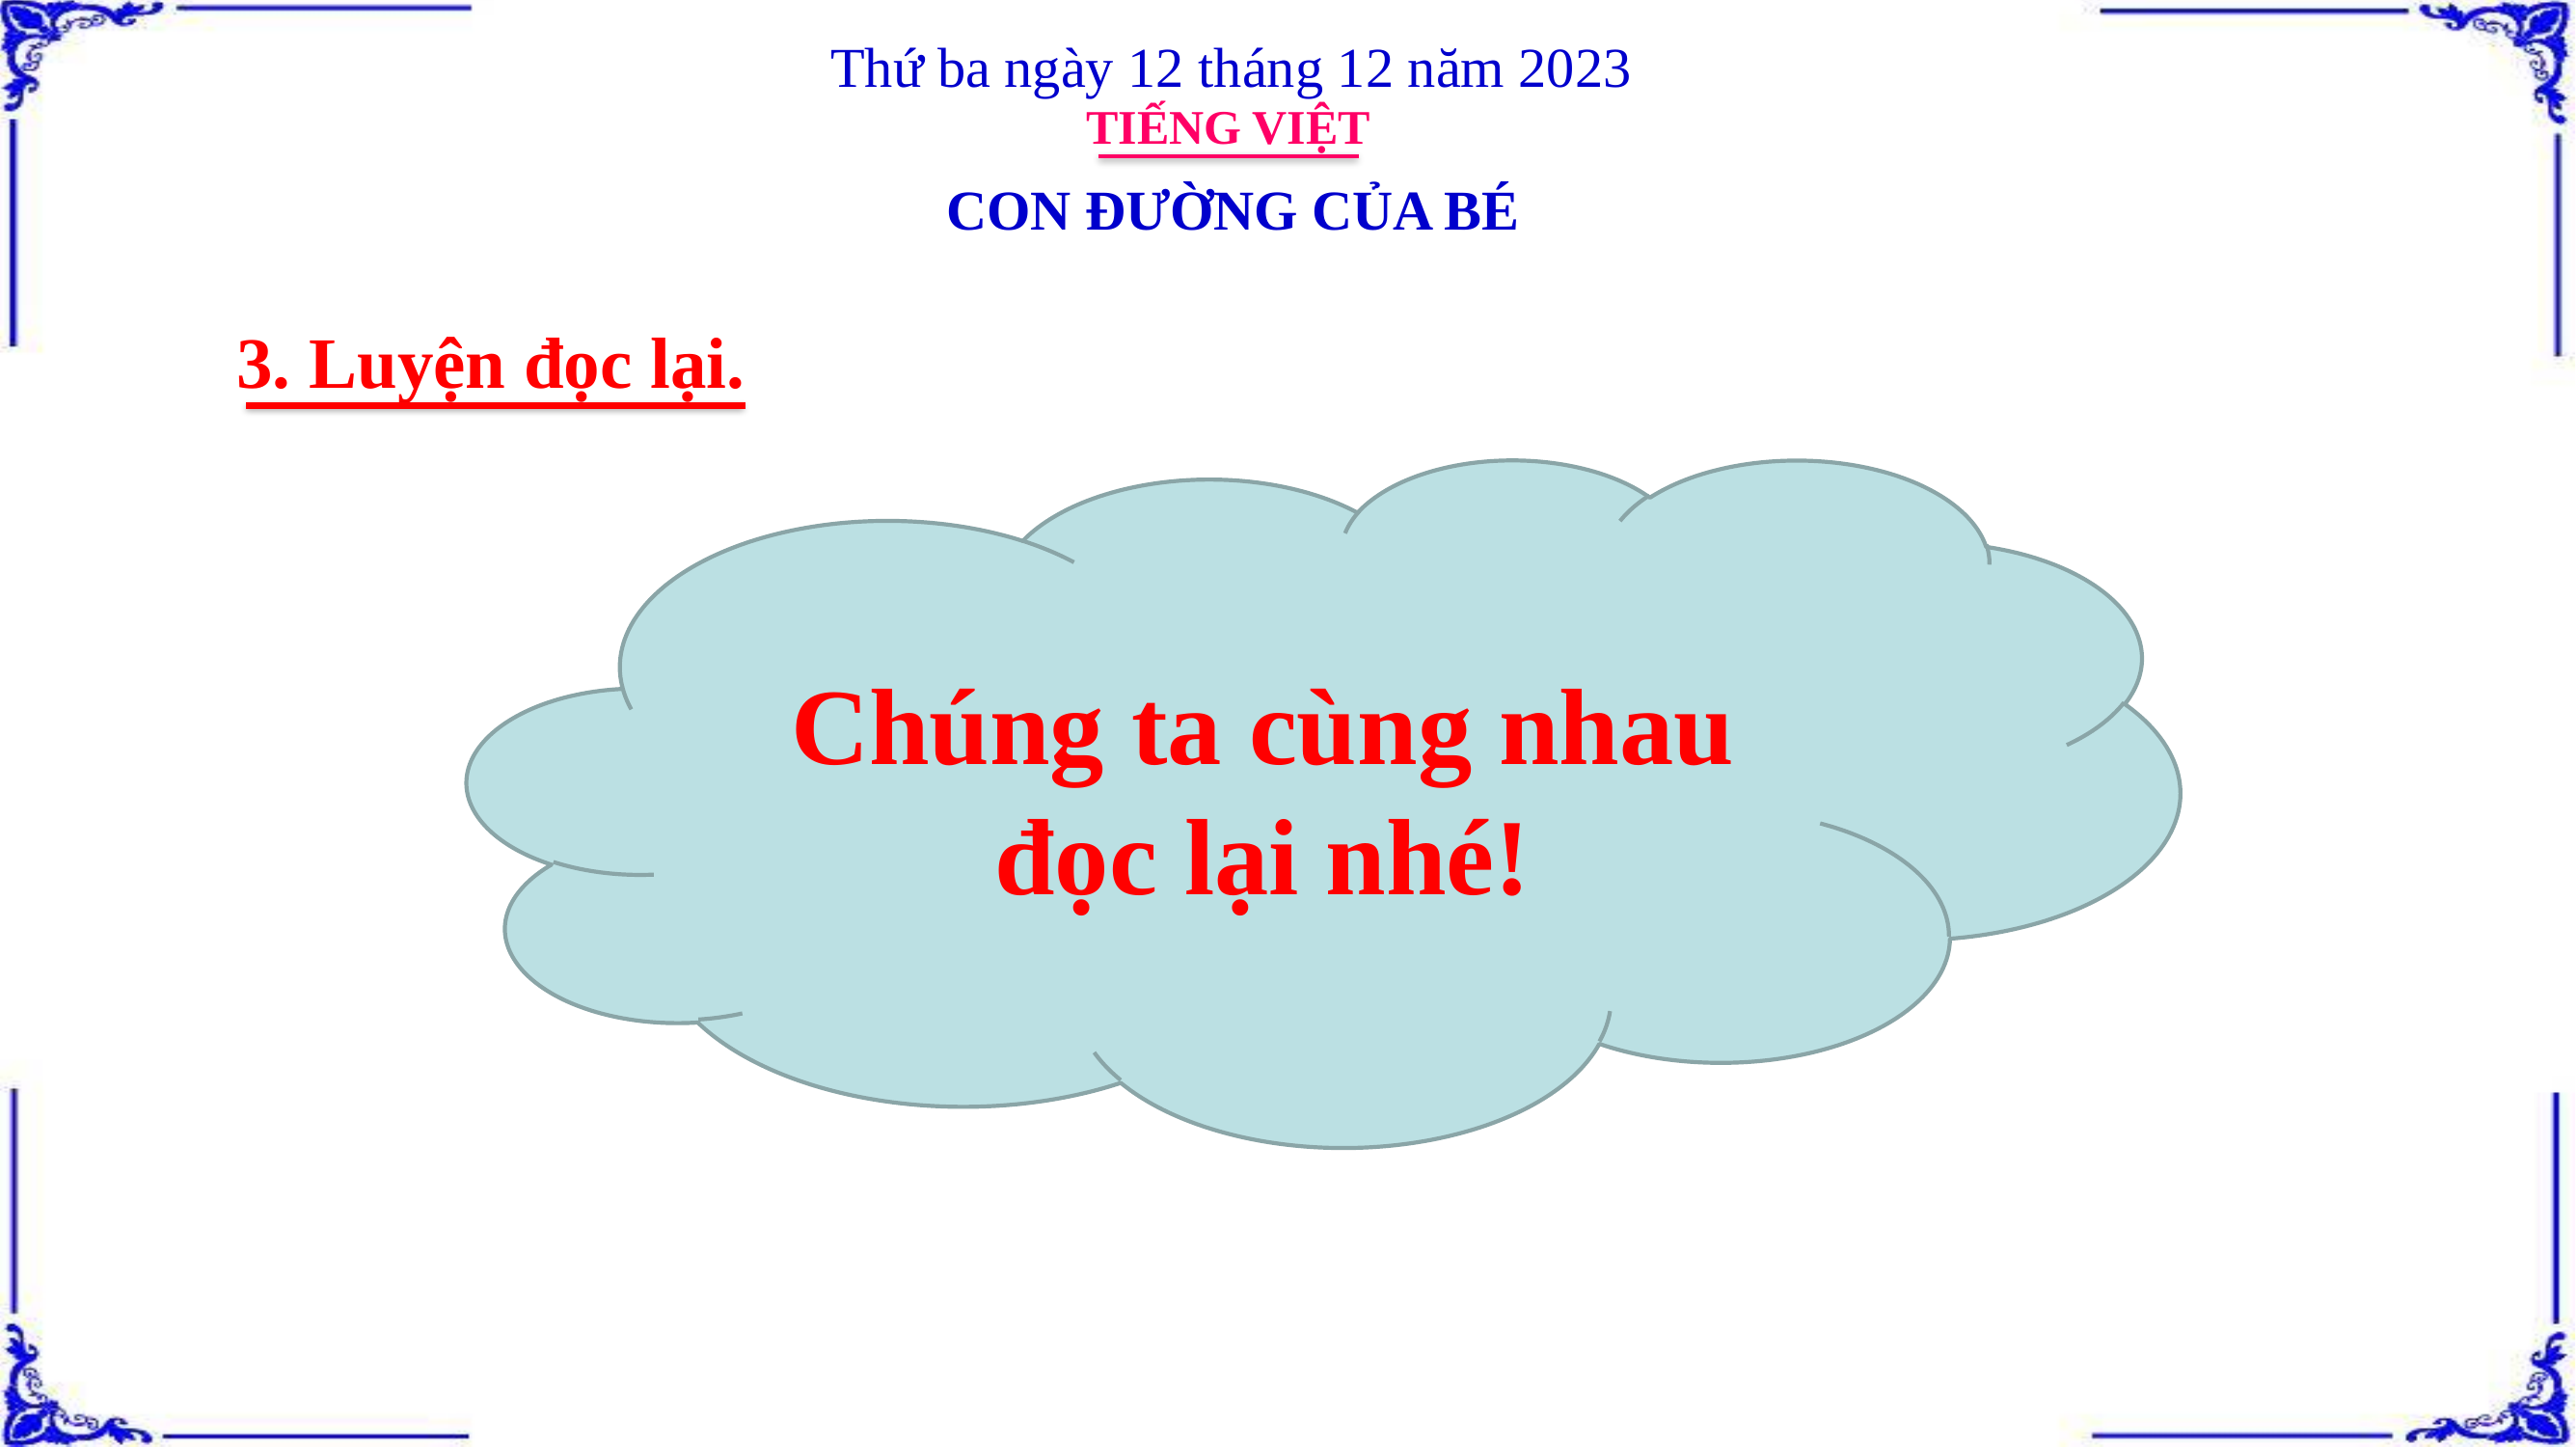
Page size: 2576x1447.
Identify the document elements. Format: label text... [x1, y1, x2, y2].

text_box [222, 309, 1296, 412]
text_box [812, 23, 1650, 254]
picture [0, 0, 2576, 1447]
text_box Chúng ta cùng nhau đọc lại nhé! [464, 458, 2183, 1151]
